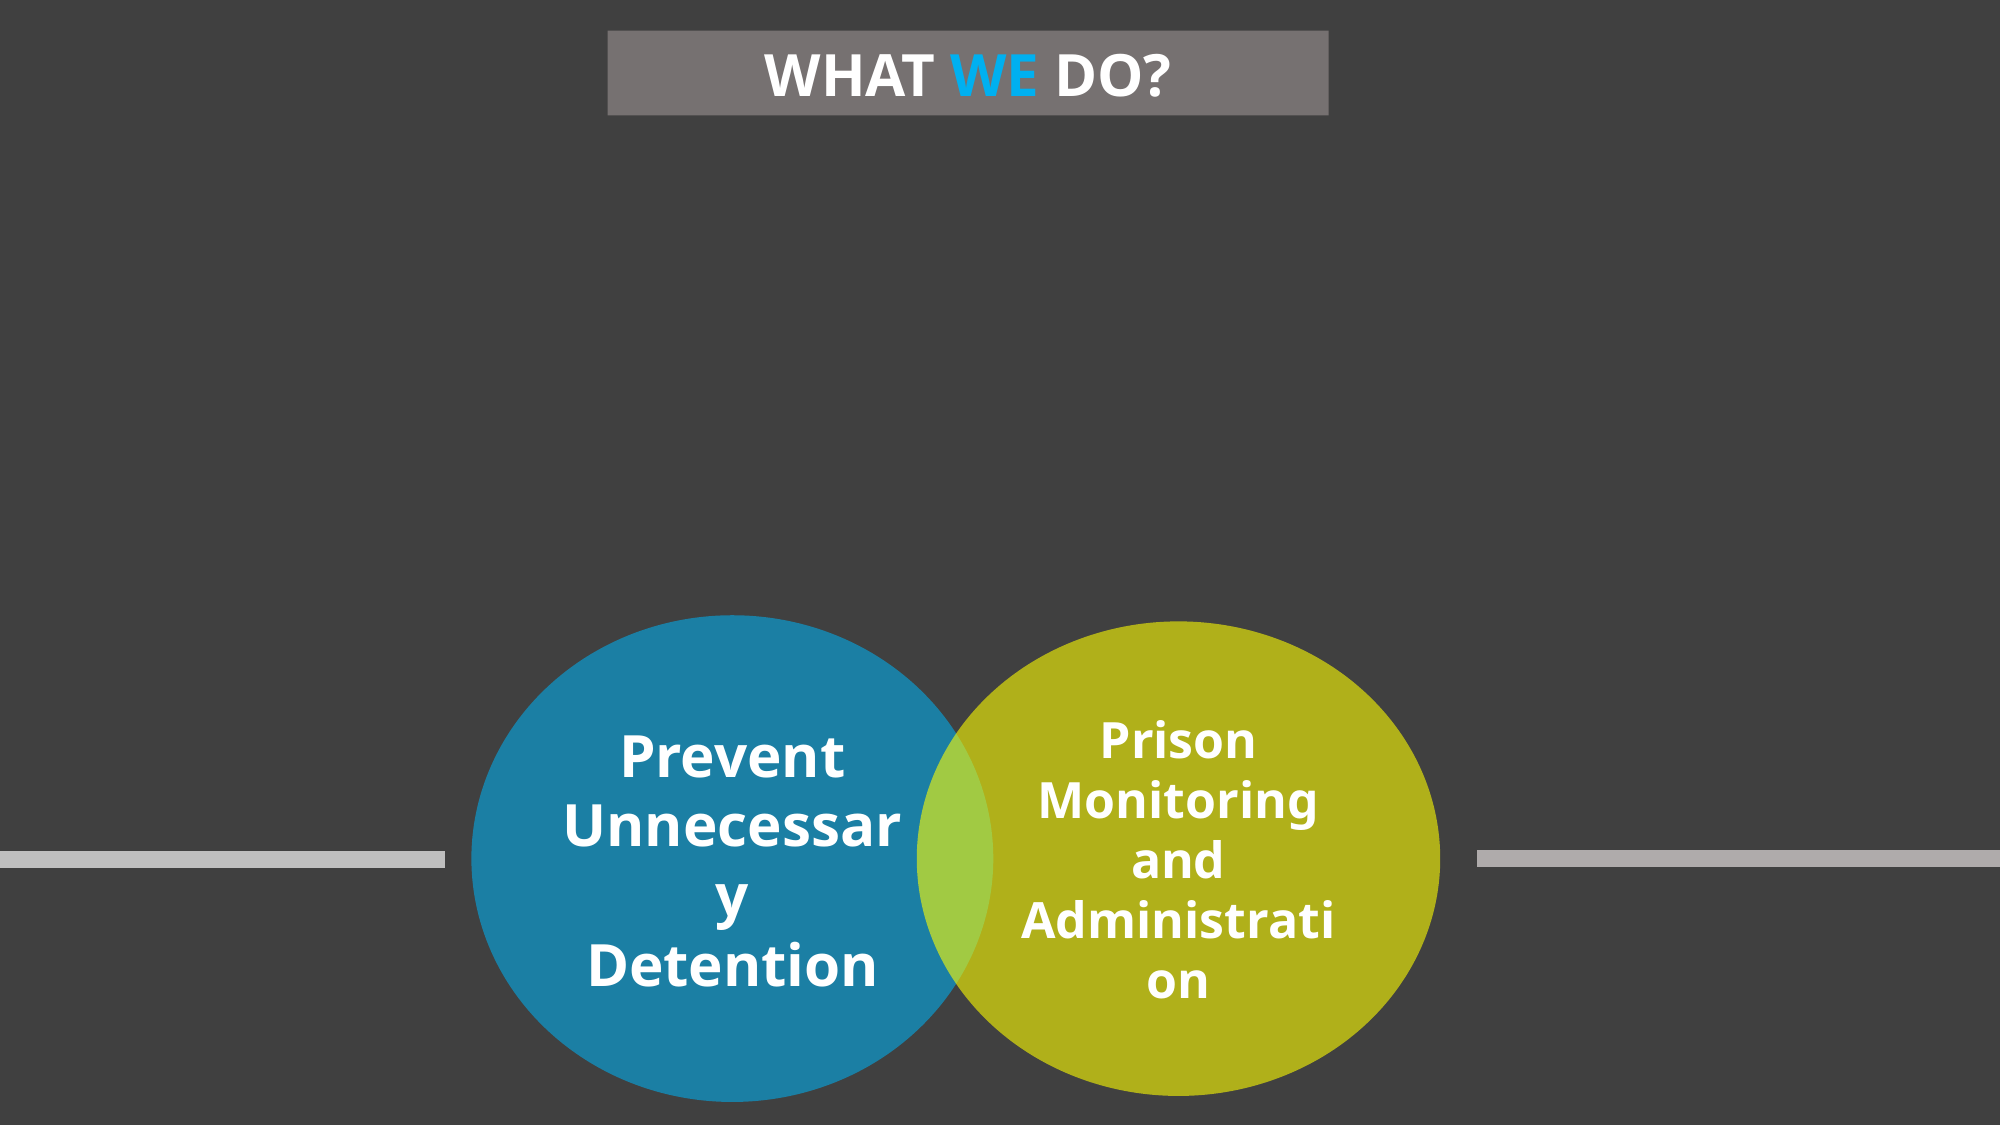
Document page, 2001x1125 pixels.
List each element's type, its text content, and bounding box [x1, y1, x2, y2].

text_box [1476, 849, 2000, 868]
text_box [0, 850, 446, 869]
text_box Prevent Unnecessary Detention [470, 614, 956, 1104]
text_box Prison Monitoring and Administration [915, 620, 1442, 1097]
text_box WHAT WE DO? [607, 30, 1329, 116]
